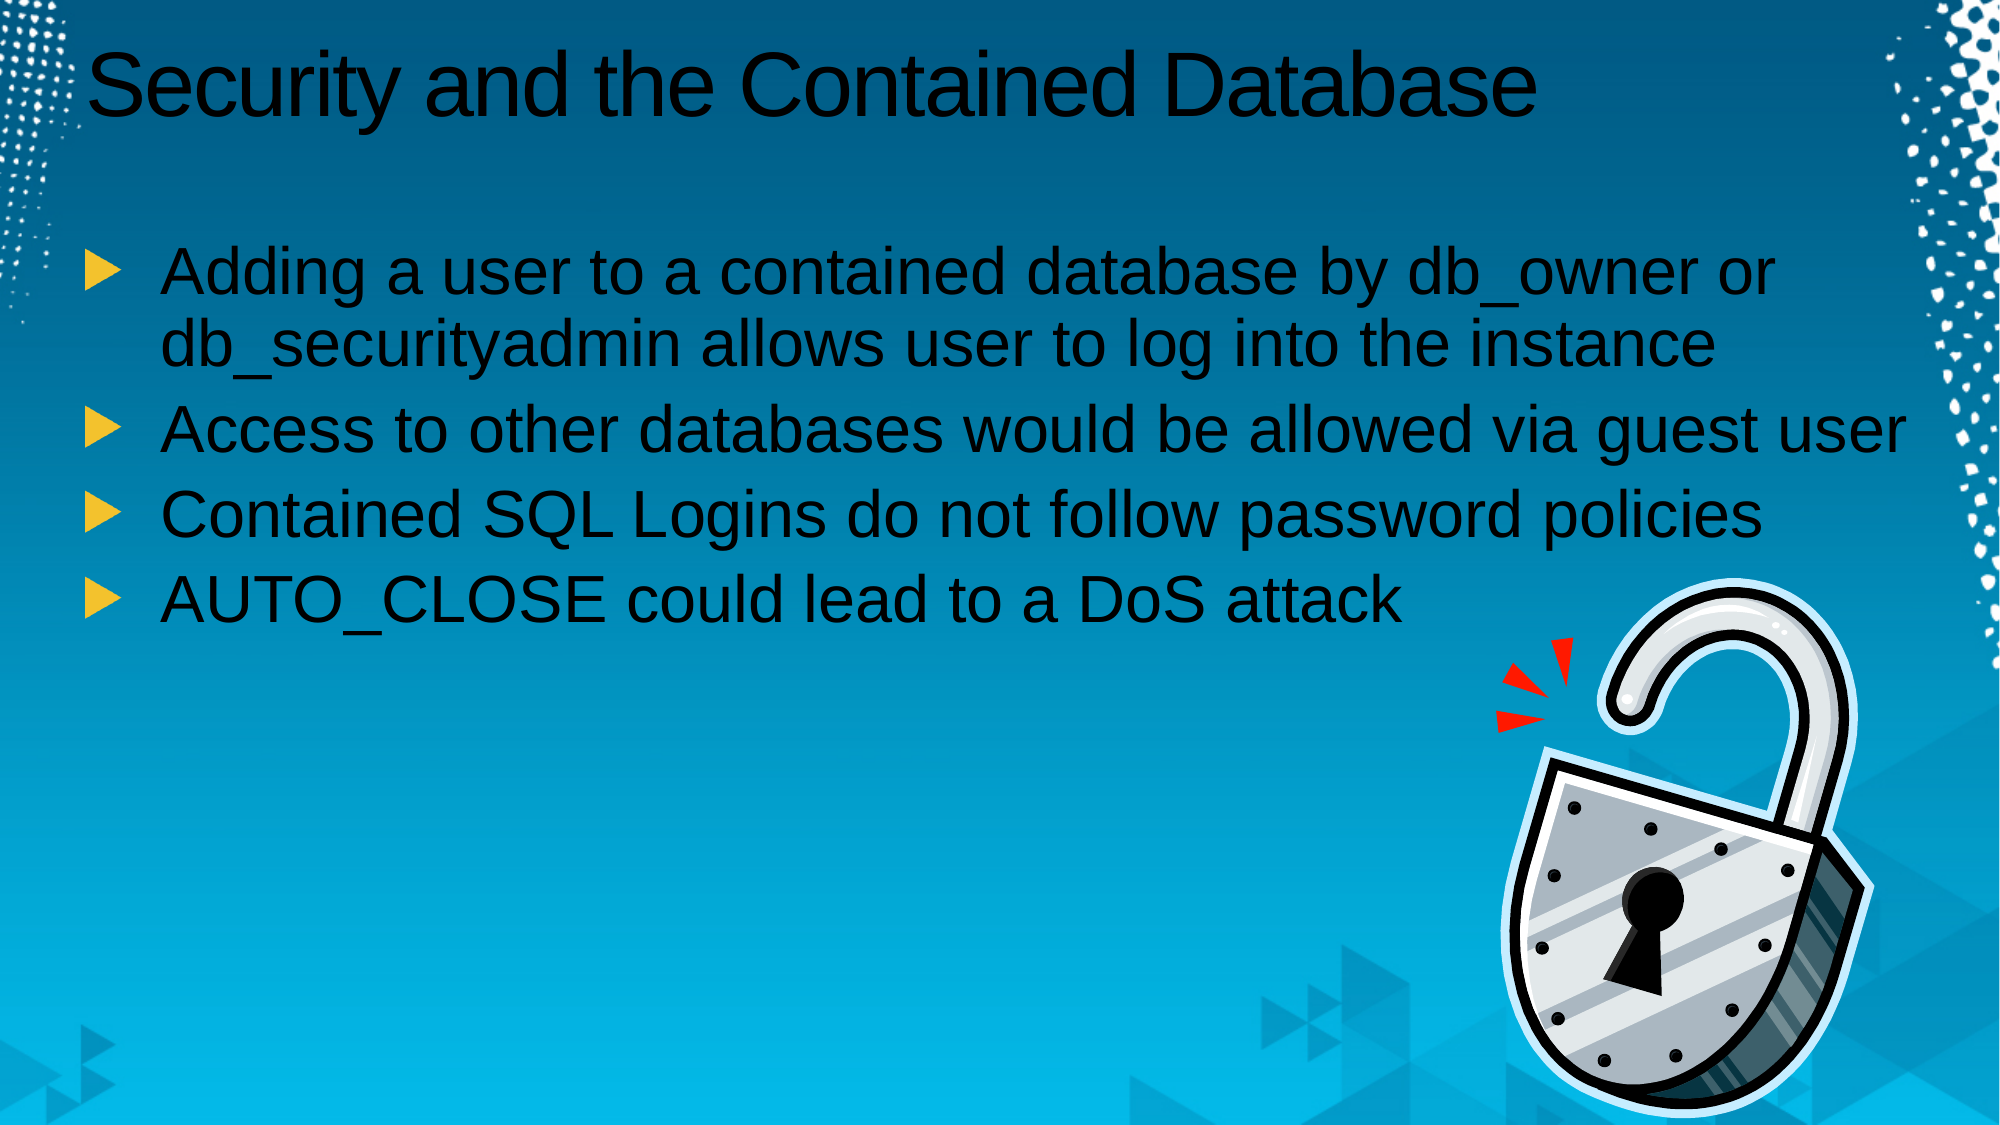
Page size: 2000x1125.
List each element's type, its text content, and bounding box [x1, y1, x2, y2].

picture [1980, 445, 1988, 454]
picture [1932, 107, 1940, 114]
picture [1955, 301, 1965, 308]
picture [13, 41, 21, 48]
picture [1970, 176, 1982, 188]
picture [1982, 393, 1990, 403]
picture [1941, 320, 1953, 331]
picture [11, 70, 17, 78]
picture [19, 0, 29, 6]
picture [1958, 201, 1968, 206]
picture [46, 17, 54, 24]
picture [1956, 251, 1966, 256]
picture [1943, 370, 1953, 383]
picture [1983, 291, 1995, 299]
picture [1501, 579, 1874, 1118]
picture [1991, 604, 2000, 621]
picture [1950, 351, 1962, 361]
picture [1552, 638, 1573, 682]
picture [1919, 226, 1928, 238]
picture [1939, 190, 1948, 195]
picture [11, 55, 18, 63]
picture [1963, 334, 1973, 339]
picture [1975, 542, 1987, 558]
picture [1975, 260, 1987, 271]
picture [1950, 398, 1960, 414]
picture [1960, 148, 1973, 158]
picture [1985, 628, 1994, 637]
picture [35, 88, 42, 95]
picture [34, 102, 42, 111]
picture [1984, 525, 1996, 536]
picture [1992, 556, 2000, 571]
picture [1960, 484, 1968, 491]
picture [1950, 0, 2000, 253]
picture [1966, 281, 1974, 291]
picture [58, 33, 65, 41]
picture [1930, 155, 1938, 167]
picture [24, 73, 32, 78]
picture [1908, 145, 1918, 157]
picture [1994, 268, 2000, 283]
picture [30, 28, 38, 37]
picture [1504, 664, 1545, 696]
picture [1950, 168, 1959, 178]
picture [1994, 373, 2000, 383]
picture [1965, 464, 1979, 475]
picture [1971, 412, 1979, 424]
picture [31, 15, 39, 23]
list Adding a user to a contained database by db_owner or db_securityadmin allows user to log into the instance Access to other databases would be allowed via guest user Contained SQL Logins do not follow password policies AUTO_CLOSE could lead to a DoS attack [85, 237, 1914, 650]
picture [2, 25, 8, 33]
picture [1936, 240, 1946, 245]
picture [27, 57, 34, 66]
picture [1981, 575, 1996, 590]
picture [1956, 429, 1970, 446]
picture [44, 31, 52, 39]
picture [1941, 135, 1949, 147]
picture [1963, 382, 1970, 392]
title Security and the Contained Database [85, 37, 1914, 138]
picture [1967, 514, 1977, 527]
picture [28, 43, 35, 53]
picture [1967, 231, 1976, 239]
picture [44, 45, 49, 53]
picture [56, 48, 63, 55]
picture [86, 578, 119, 617]
picture [86, 250, 119, 289]
picture [86, 492, 119, 531]
picture [38, 74, 45, 80]
picture [1994, 323, 2000, 330]
picture [1931, 287, 1944, 302]
picture [1988, 476, 1997, 485]
picture [1952, 118, 1963, 128]
picture [1991, 426, 2000, 433]
picture [33, 117, 40, 124]
picture [1984, 342, 1993, 352]
picture [48, 2, 56, 9]
picture [1992, 656, 2000, 669]
picture [1928, 209, 1935, 216]
picture [1935, 340, 1945, 349]
picture [33, 0, 42, 8]
picture [1945, 31, 1957, 47]
picture [1497, 712, 1541, 732]
picture [1916, 177, 1928, 186]
picture [1927, 257, 1935, 271]
picture [1945, 271, 1954, 277]
picture [17, 27, 23, 34]
picture [1975, 493, 1987, 507]
picture [1947, 221, 1957, 225]
picture [1973, 362, 1981, 372]
picture [86, 407, 119, 446]
picture [17, 129, 23, 136]
picture [1941, 85, 1954, 96]
picture [1975, 311, 1983, 319]
picture [1936, 3, 1948, 14]
